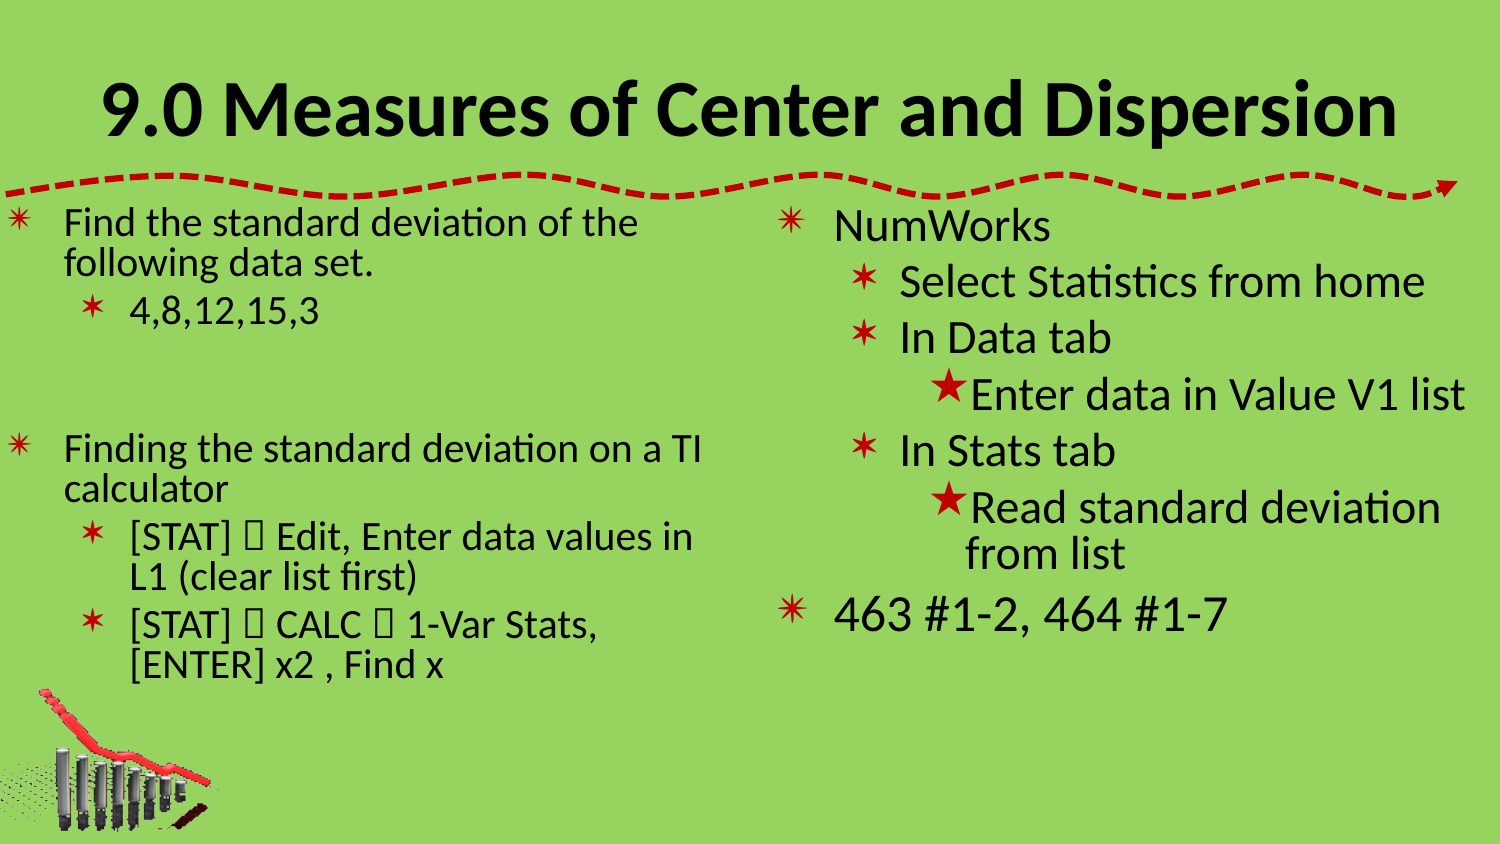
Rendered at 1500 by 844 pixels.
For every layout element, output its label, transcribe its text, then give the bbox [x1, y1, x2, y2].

list Find the standard deviation of the following data set. 4,8,12,15,3 Finding the standard deviation on a TI calculator [STAT]  Edit, Enter data values in L1 (clear list first) [STAT]  CALC  1-Var Stats, [ENTER] x2 , Find x [0, 196, 738, 755]
title 9.0 Measures of Center and Dispersion [0, 33, 1500, 175]
text_box NumWorks Select Statistics from home In Data tab Enter data in Value V1 list In Stats tab Read standard deviation from list 463 #1-2, 464 #1-7 [769, 196, 1493, 754]
picture [0, 755, 238, 844]
